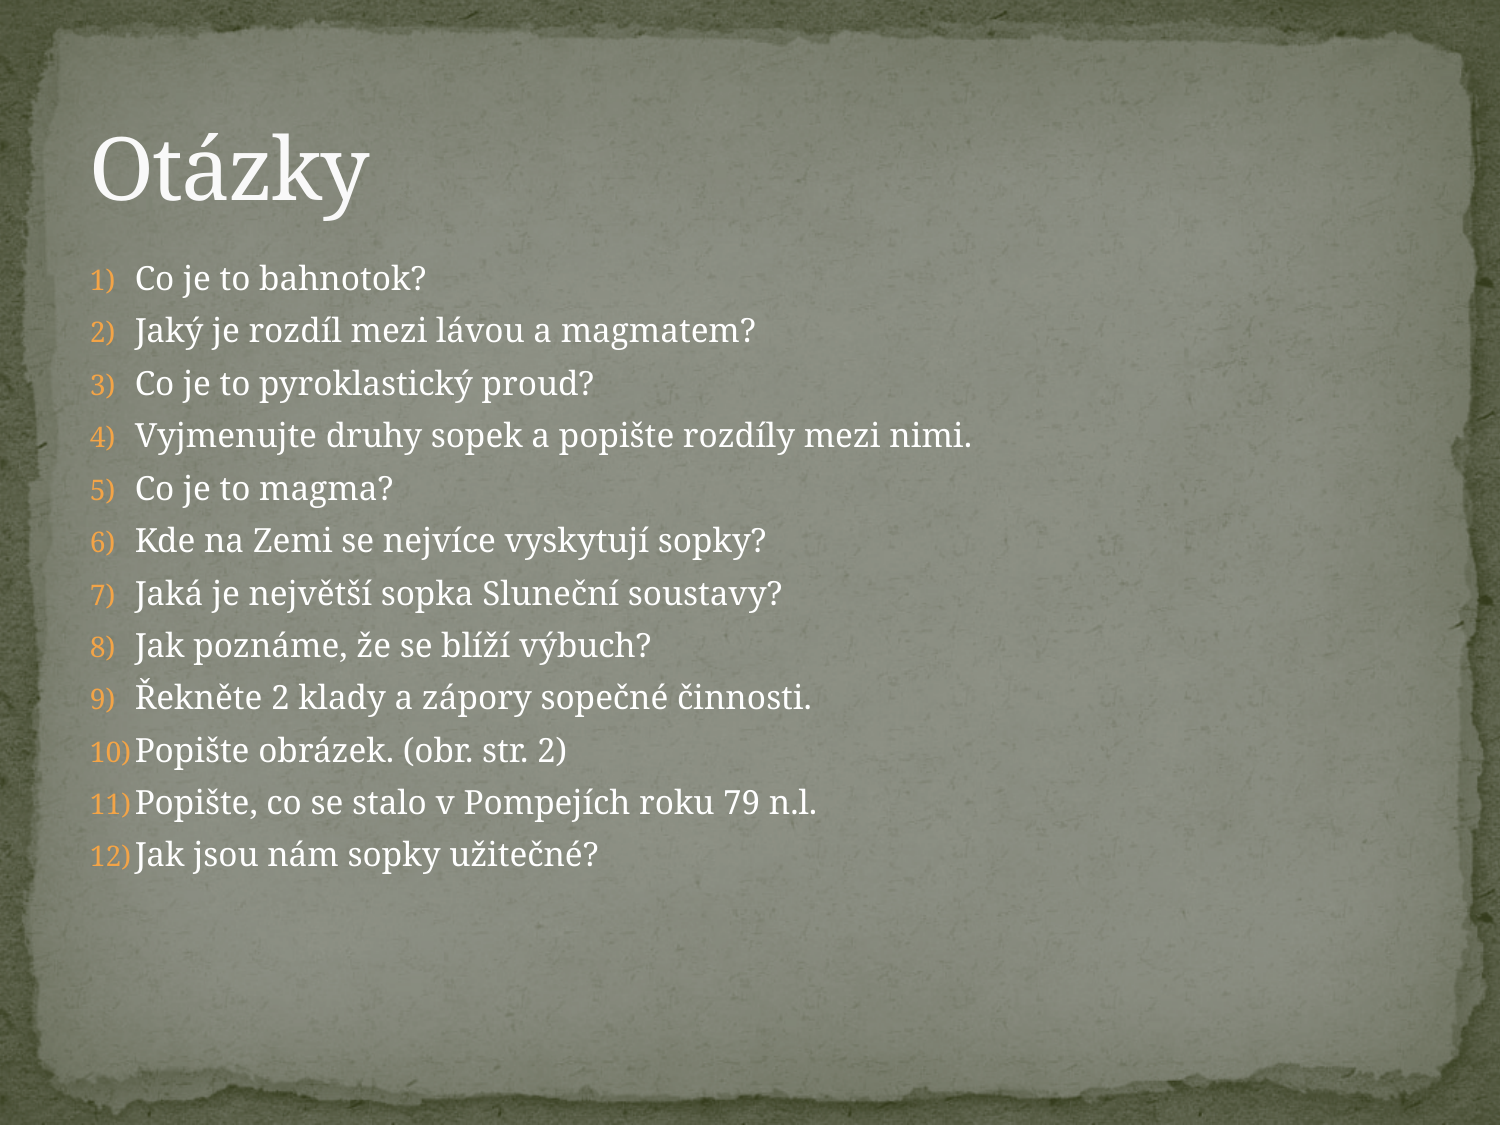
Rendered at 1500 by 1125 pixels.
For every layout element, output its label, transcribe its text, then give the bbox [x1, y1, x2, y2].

list Co je to bahnotok? Jaký je rozdíl mezi lávou a magmatem? Co je to pyroklastický proud? Vyjmenujte druhy sopek a popište rozdíly mezi nimi. Co je to magma? Kde na Zemi se nejvíce vyskytují sopky? Jaká je největší sopka Sluneční soustavy? Jak poznáme, že se blíží výbuch? Řekněte 2 klady a zápory sopečné činnosti. Popište obrázek. (obr. str. 2) Popište, co se stalo v Pompejích roku 79 n.l. Jak jsou nám sopky užitečné? [75, 249, 1425, 1000]
title Otázky [74, 24, 1425, 225]
